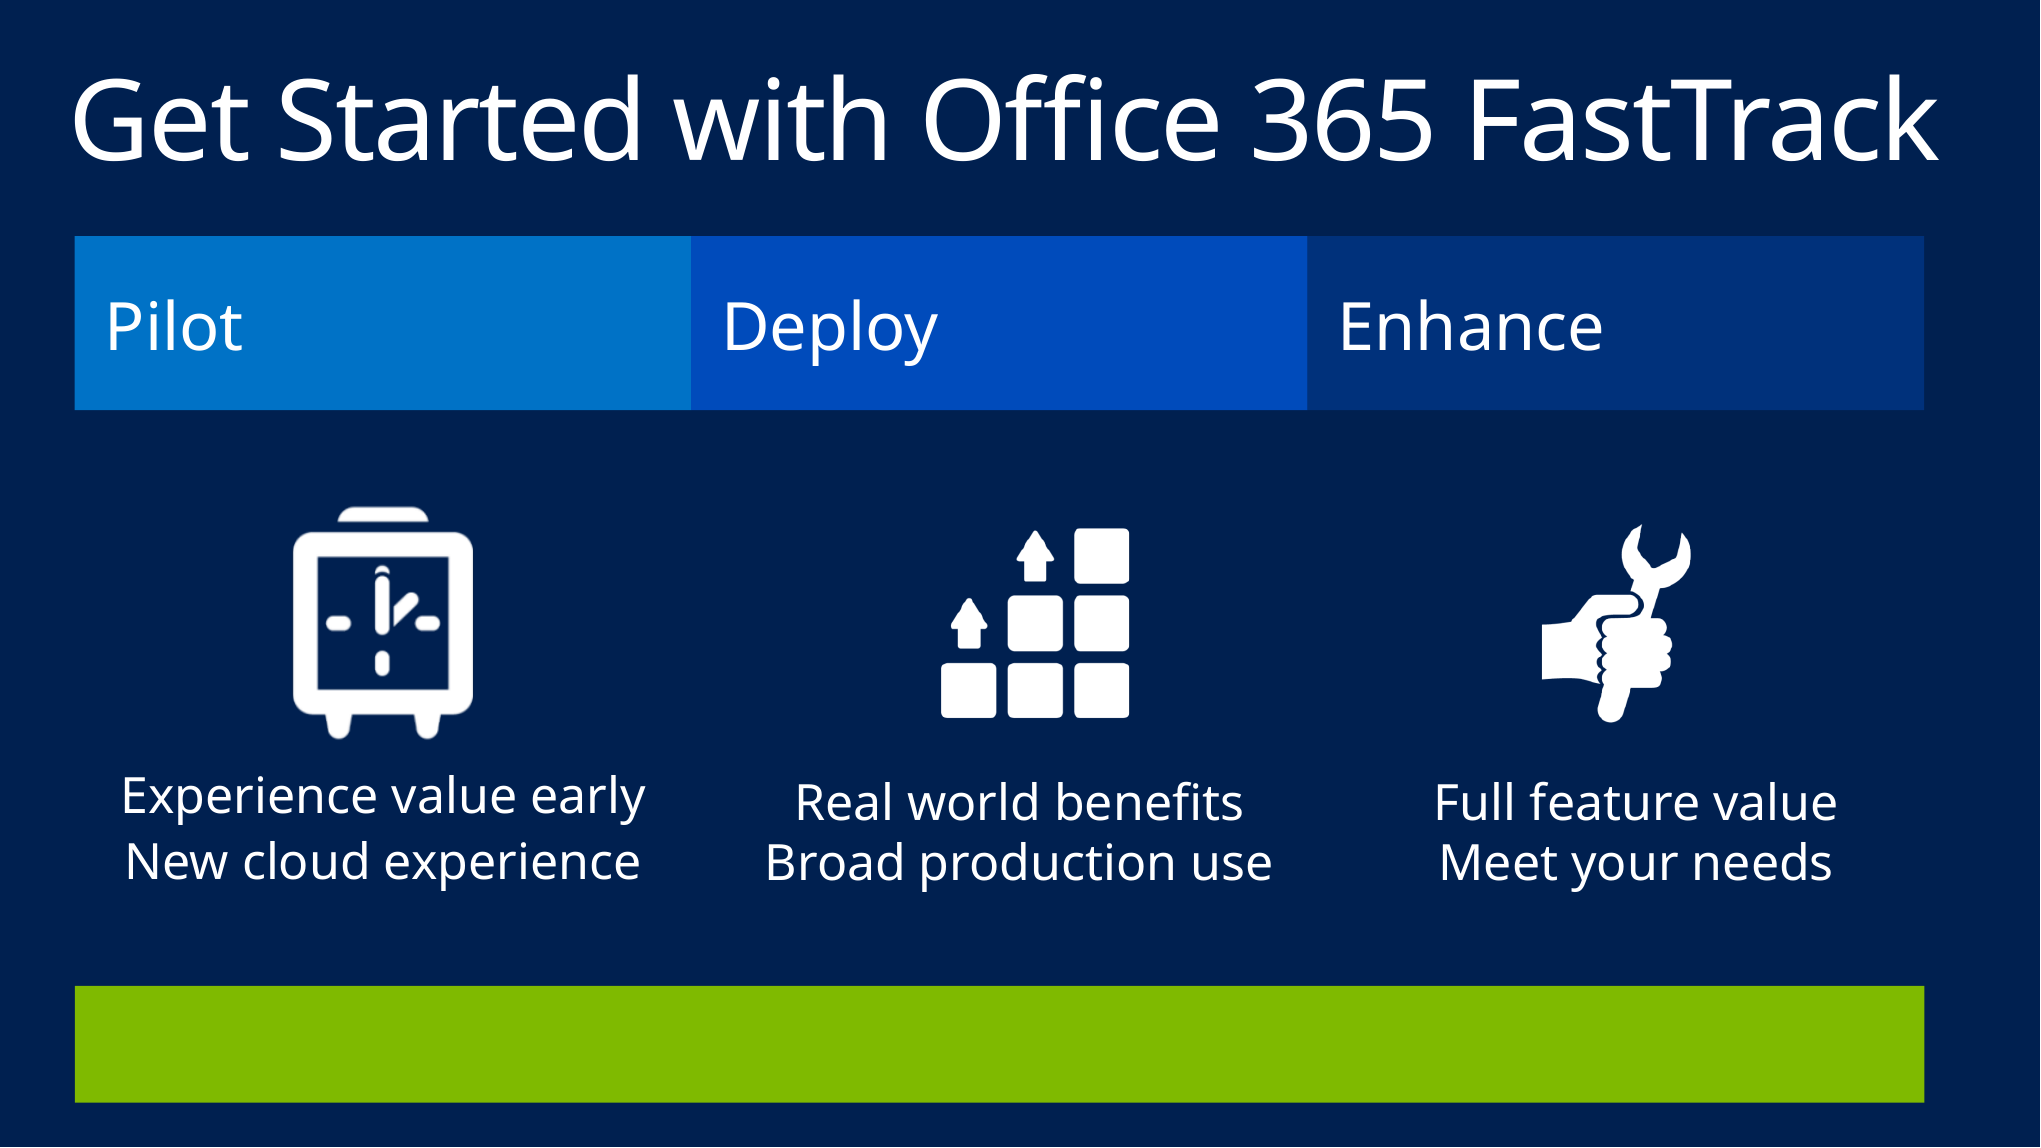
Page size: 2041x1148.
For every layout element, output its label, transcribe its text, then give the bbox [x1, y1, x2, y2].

picture [214, 451, 552, 794]
text_box Pilot [74, 235, 690, 411]
text_box Deploy [690, 235, 1307, 411]
picture [920, 508, 1150, 738]
text_box Experience value early New cloud experience [74, 739, 693, 874]
text_box Exchange, SharePoint & Lync Online, Office ProPlus, WA Active Directory [74, 985, 1925, 1104]
title Get Started with Office 365 FastTrack [45, 48, 1996, 200]
text_box Full feature value Meet your needs [1327, 739, 1946, 874]
text_box Enhance [1307, 235, 1925, 411]
picture [1512, 518, 1720, 728]
text_box Real world benefits Broad production use [710, 739, 1327, 874]
